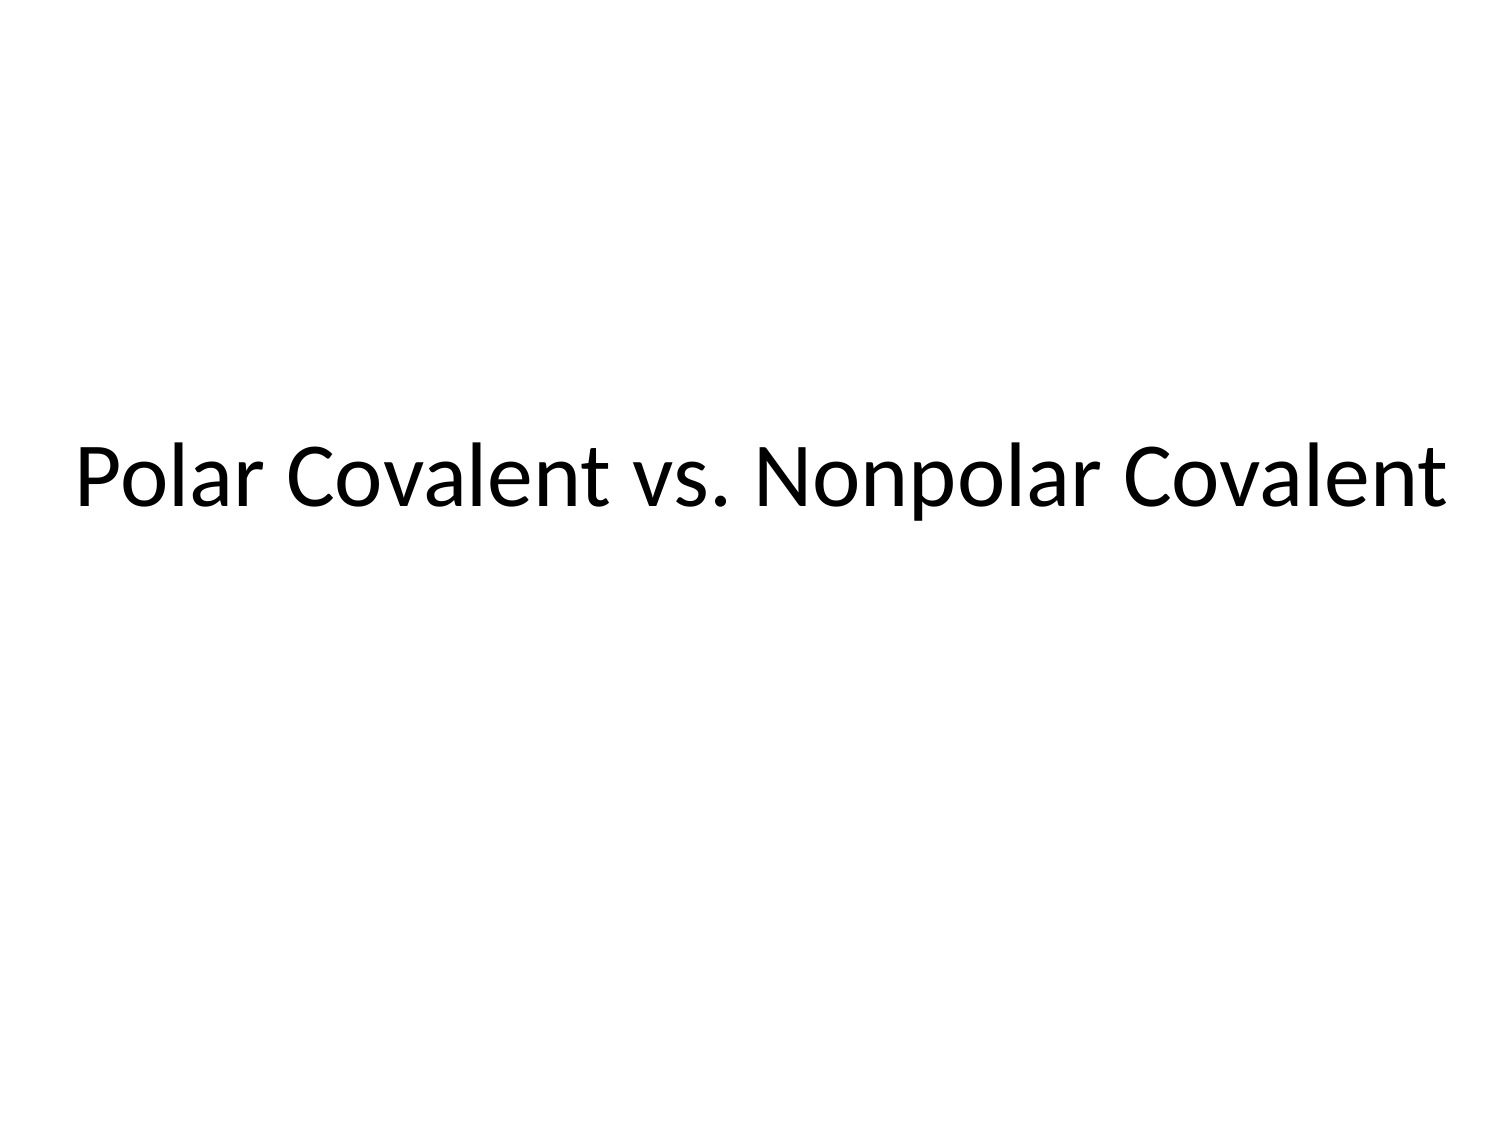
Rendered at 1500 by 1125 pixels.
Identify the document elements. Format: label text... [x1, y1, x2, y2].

title Polar Covalent vs. Nonpolar Covalent [37, 349, 1488, 591]
